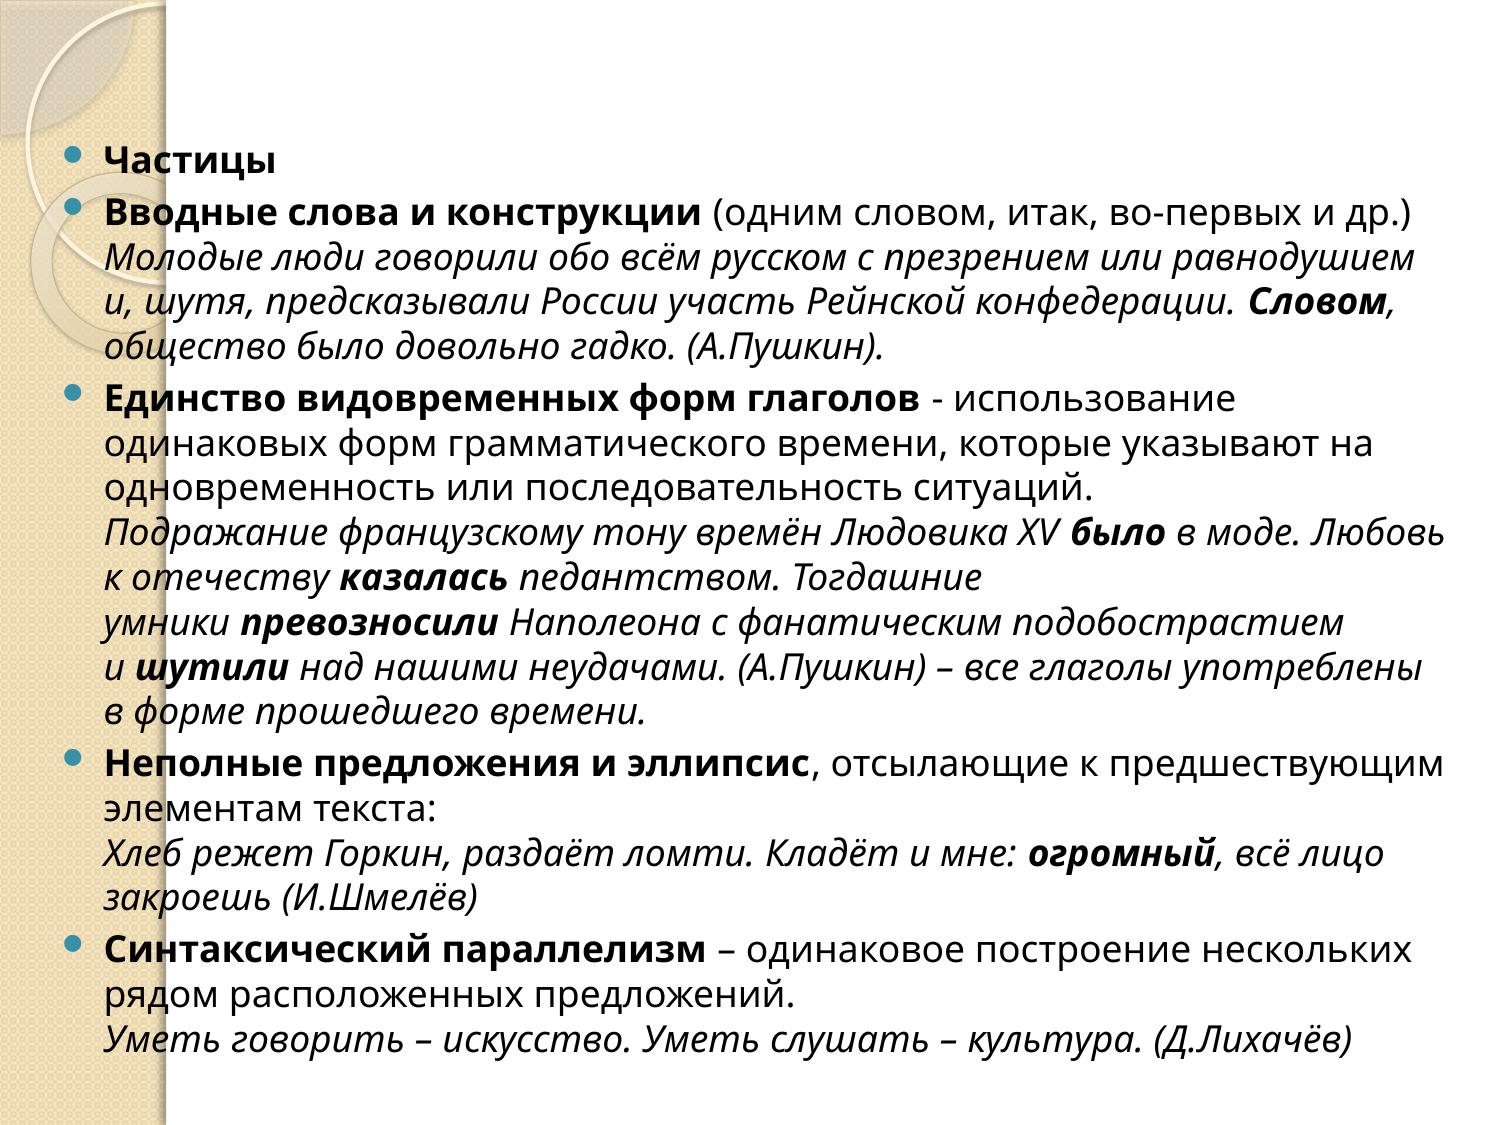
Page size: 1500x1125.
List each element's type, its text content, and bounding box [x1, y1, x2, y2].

list Частицы Вводные слова и конструкции (одним словом, итак, во-первых и др.) Молодые люди говорили обо всём русском с презрением или равнодушием и, шутя, предсказывали России участь Рейнской конфедерации. Словом, общество было довольно гадко. (А.Пушкин). Единство видовременных форм глаголов - использование одинаковых форм грамматического времени, которые указывают на одновременность или последовательность ситуаций. Подражание французскому тону времён Людовика XV было в моде. Любовь к отечеству казалась педантством. Тогдашние умники превозносили Наполеона с фанатическим подобострастием и шутили над нашими неудачами. (А.Пушкин) – все глаголы употреблены в форме прошедшего времени. Неполные предложения и эллипсис, отсылающие к предшествующим элементам текста: Хлеб режет Горкин, раздаёт ломти. Кладёт и мне: огромный, всё лицо закроешь (И.Шмелёв) Синтаксический параллелизм – одинаковое построение нескольких рядом расположенных предложений. Уметь говорить – искусство. Уметь слушать – культура. (Д.Лихачёв) [35, 128, 1465, 1079]
